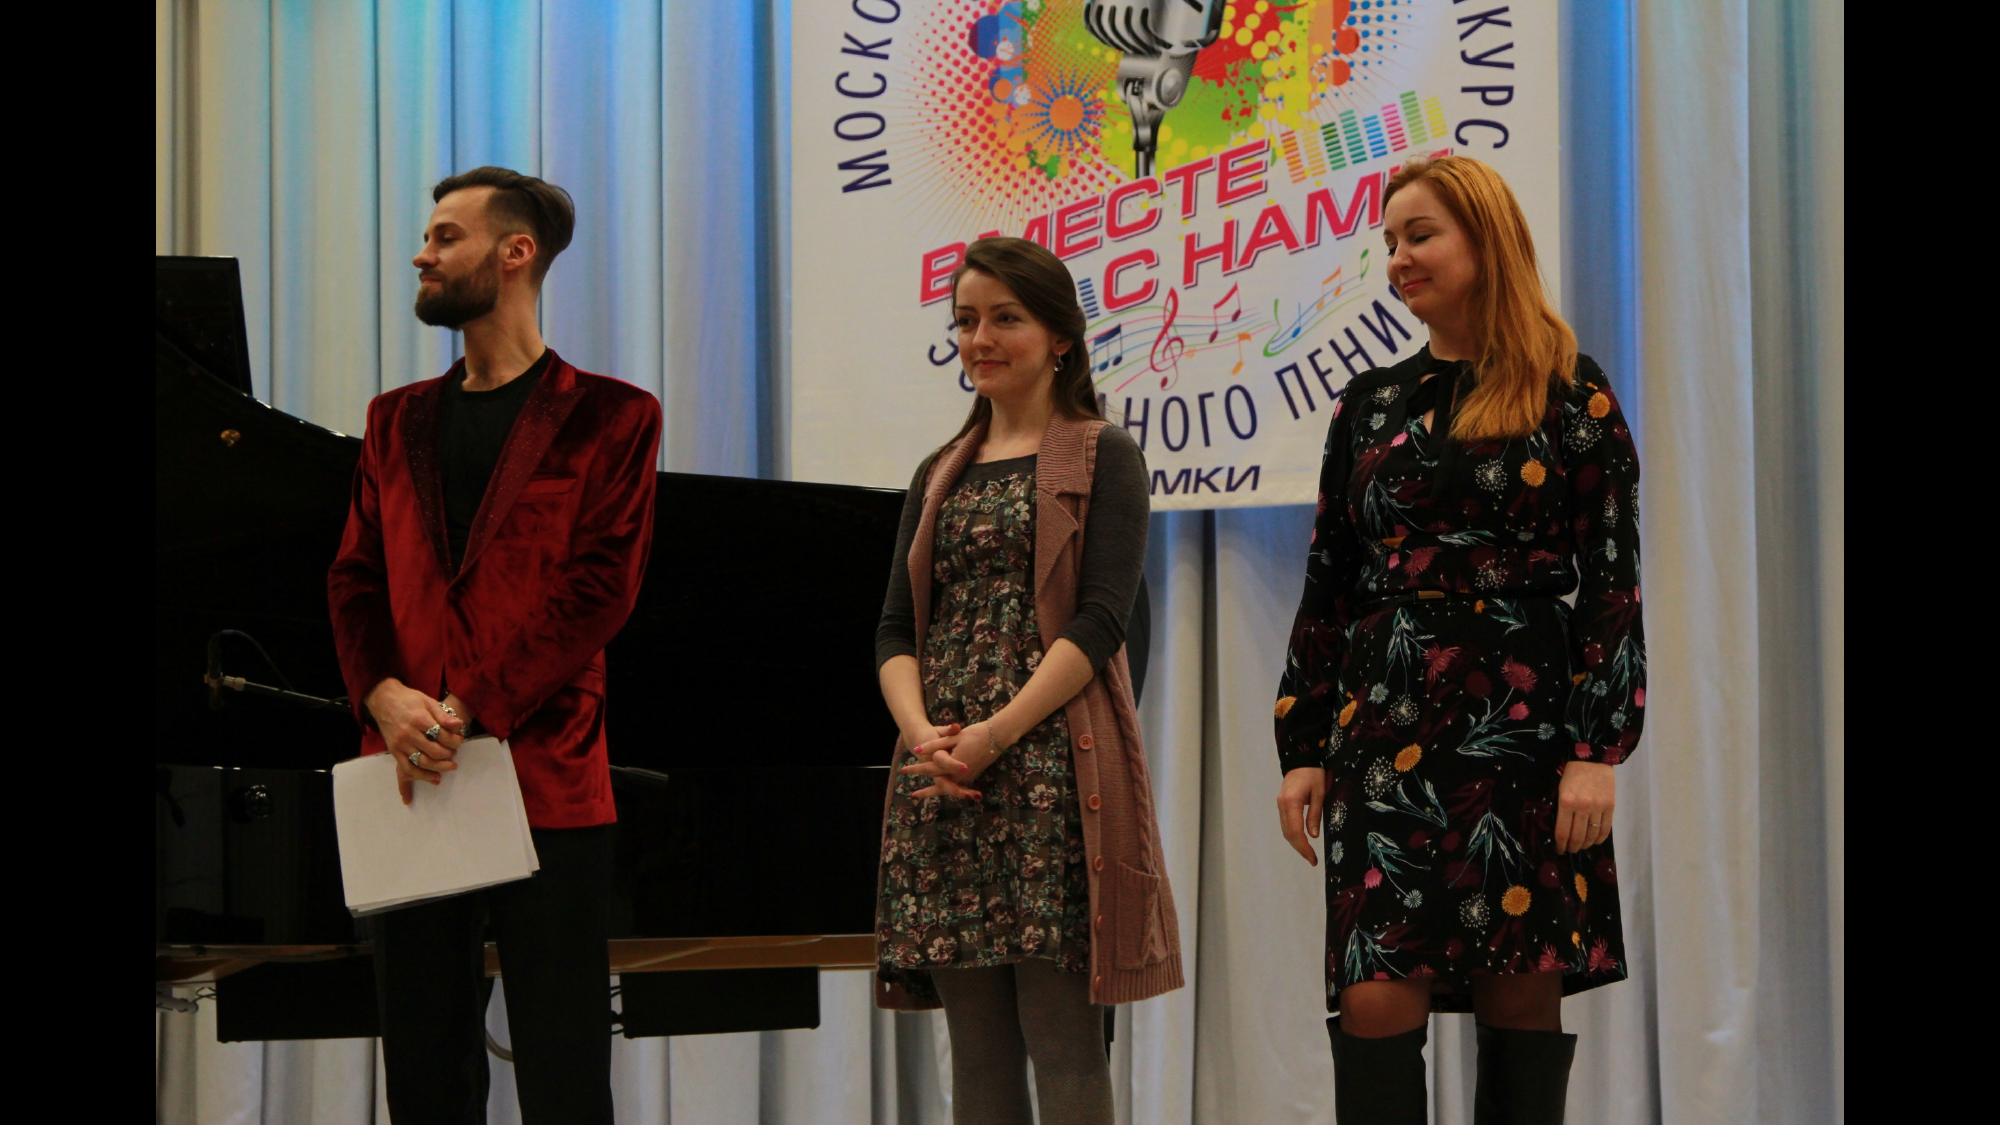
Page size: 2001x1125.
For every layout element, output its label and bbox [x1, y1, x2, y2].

picture [156, 0, 1844, 1125]
